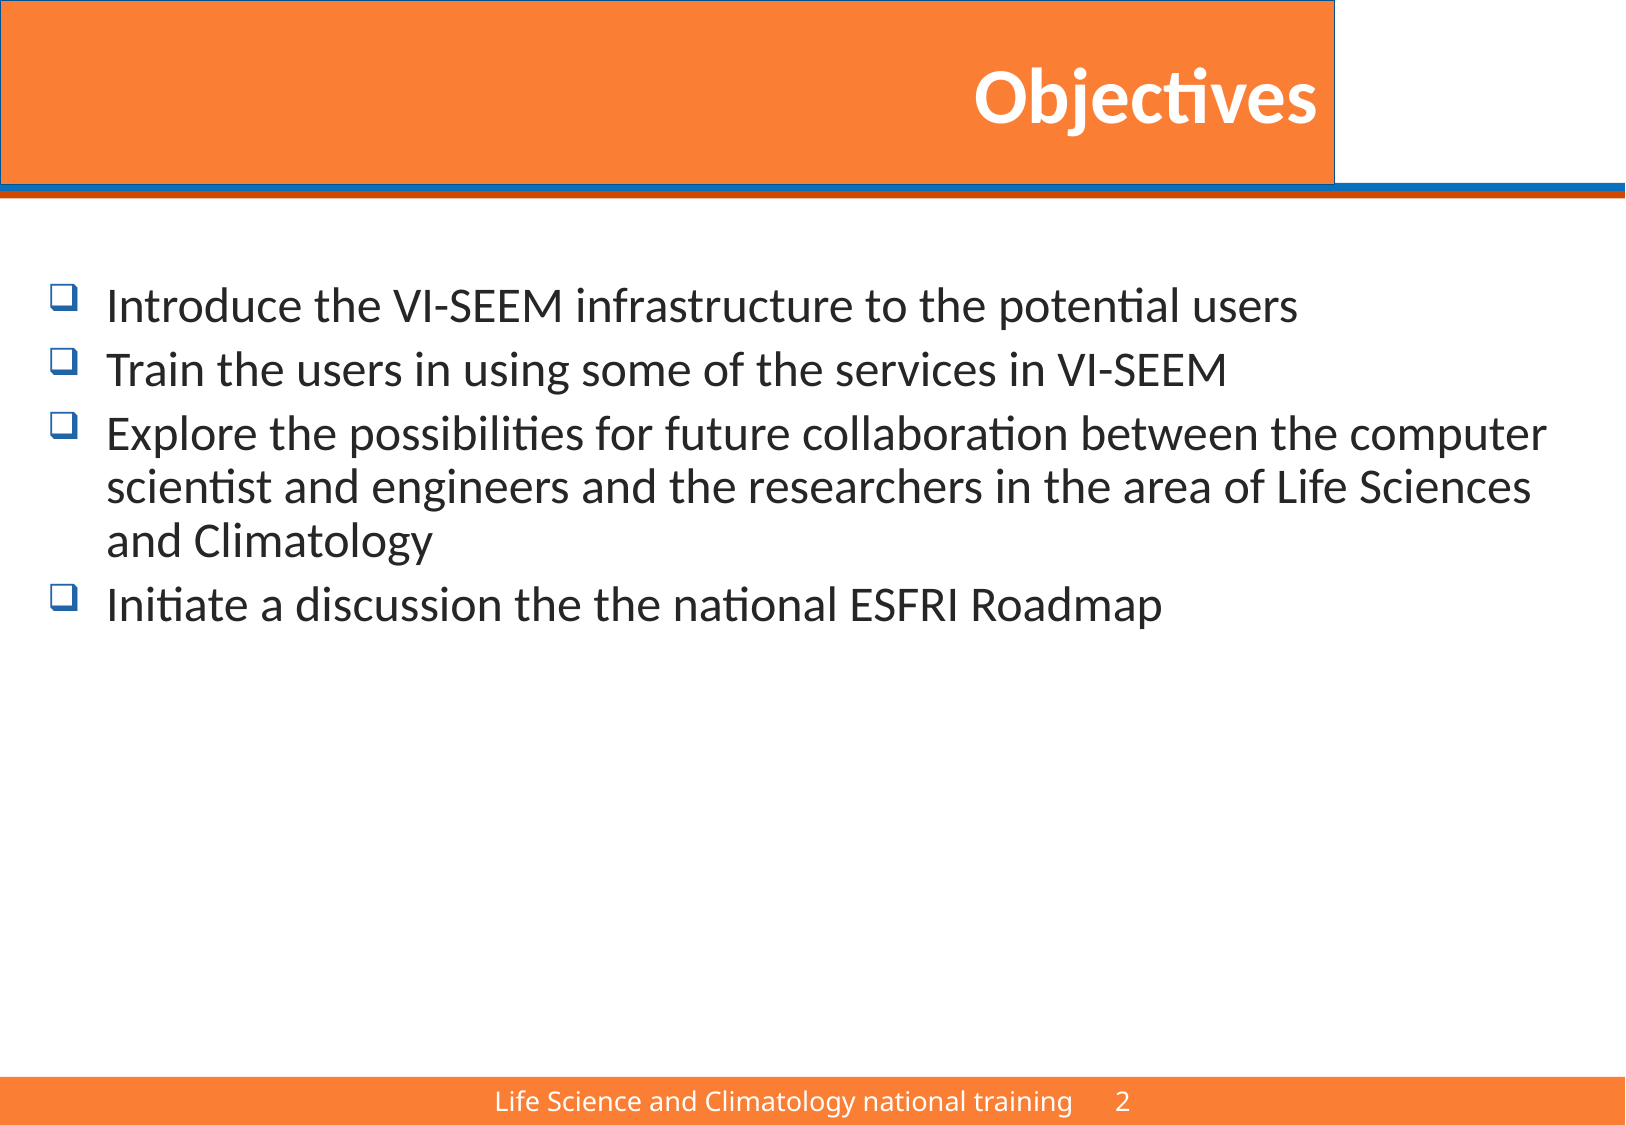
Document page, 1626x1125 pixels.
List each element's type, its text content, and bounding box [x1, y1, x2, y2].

title Objectives [0, 0, 1335, 185]
footer Life Science and Climatology national training 2 [0, 1076, 1625, 1125]
list Introduce the VI-SEEM infrastructure to the potential users Train the users in using some of the services in VI-SEEM Explore the possibilities for future collaboration between the computer scientist and engineers and the researchers in the area of Life Sciences and Climatology Initiate a discussion the the national ESFRI Roadmap [31, 270, 1594, 1076]
